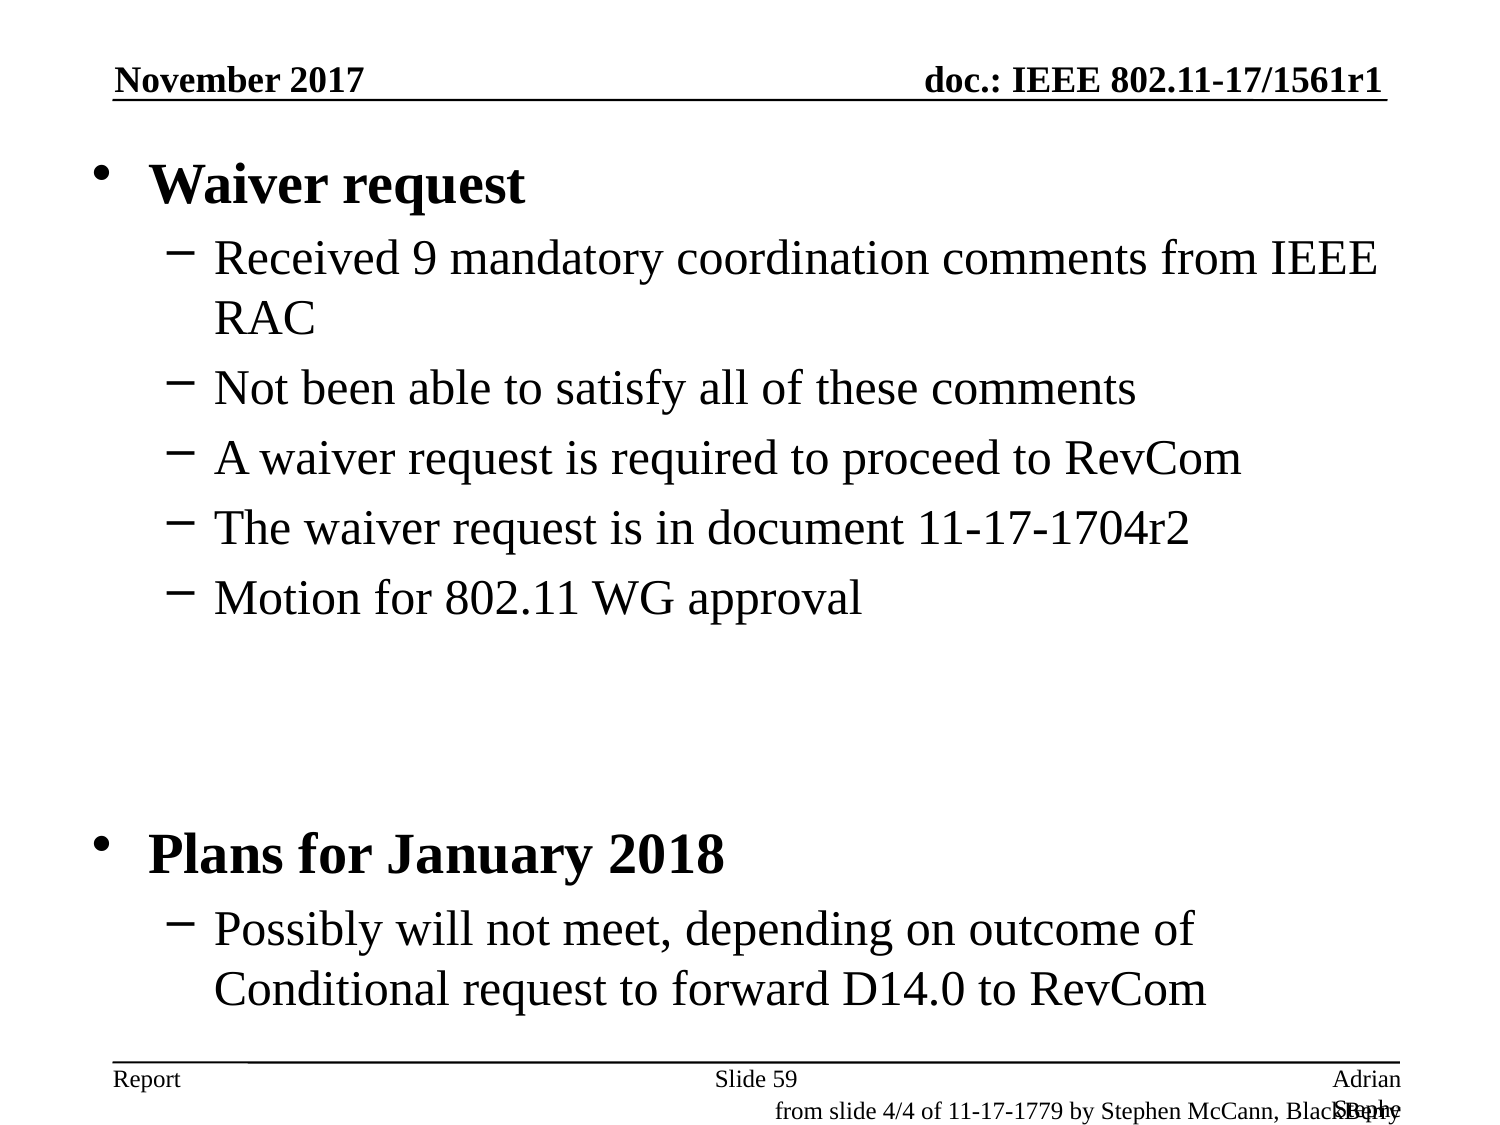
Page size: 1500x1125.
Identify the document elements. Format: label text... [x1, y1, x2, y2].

text_box from slide 4/4 of 11-17-1779 by Stephen McCann, BlackBerry [343, 1087, 1417, 1125]
footer Adrian Stephens, Intel Corporation [1324, 1071, 1402, 1087]
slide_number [114, 54, 374, 101]
list Waiver request Received 9 mandatory coordination comments from IEEE RAC Not been able to satisfy all of these comments A waiver request is required to proceed to RevCom The waiver request is in document 11-17-1704r2 Motion for 802.11 WG approval Plans for January 2018 Possibly will not meet, depending on outcome of Conditional request to forward D14.0 to RevCom [76, 137, 1415, 1071]
slide_number Slide 59 [711, 1061, 801, 1093]
